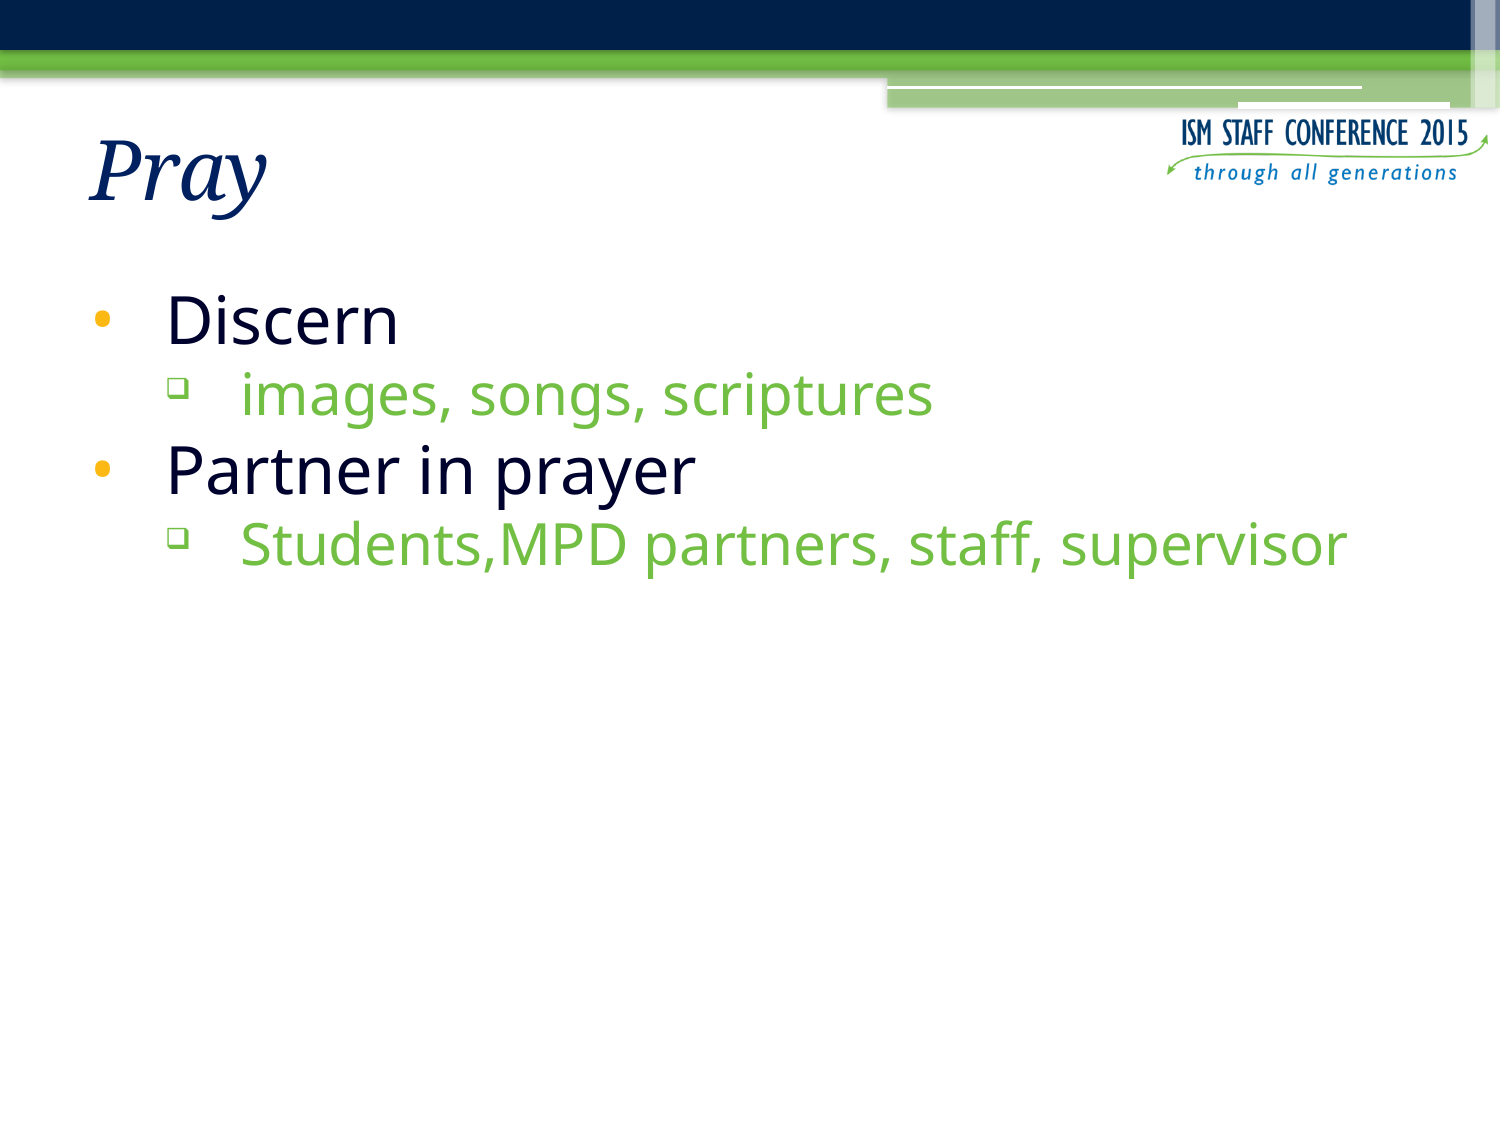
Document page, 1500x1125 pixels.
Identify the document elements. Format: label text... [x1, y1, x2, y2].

picture [1425, 113, 1488, 186]
title Pray [75, 45, 1425, 233]
list Discern images, songs, scriptures Partner in prayer Students,MPD partners, staff, supervisor [75, 262, 1425, 1078]
